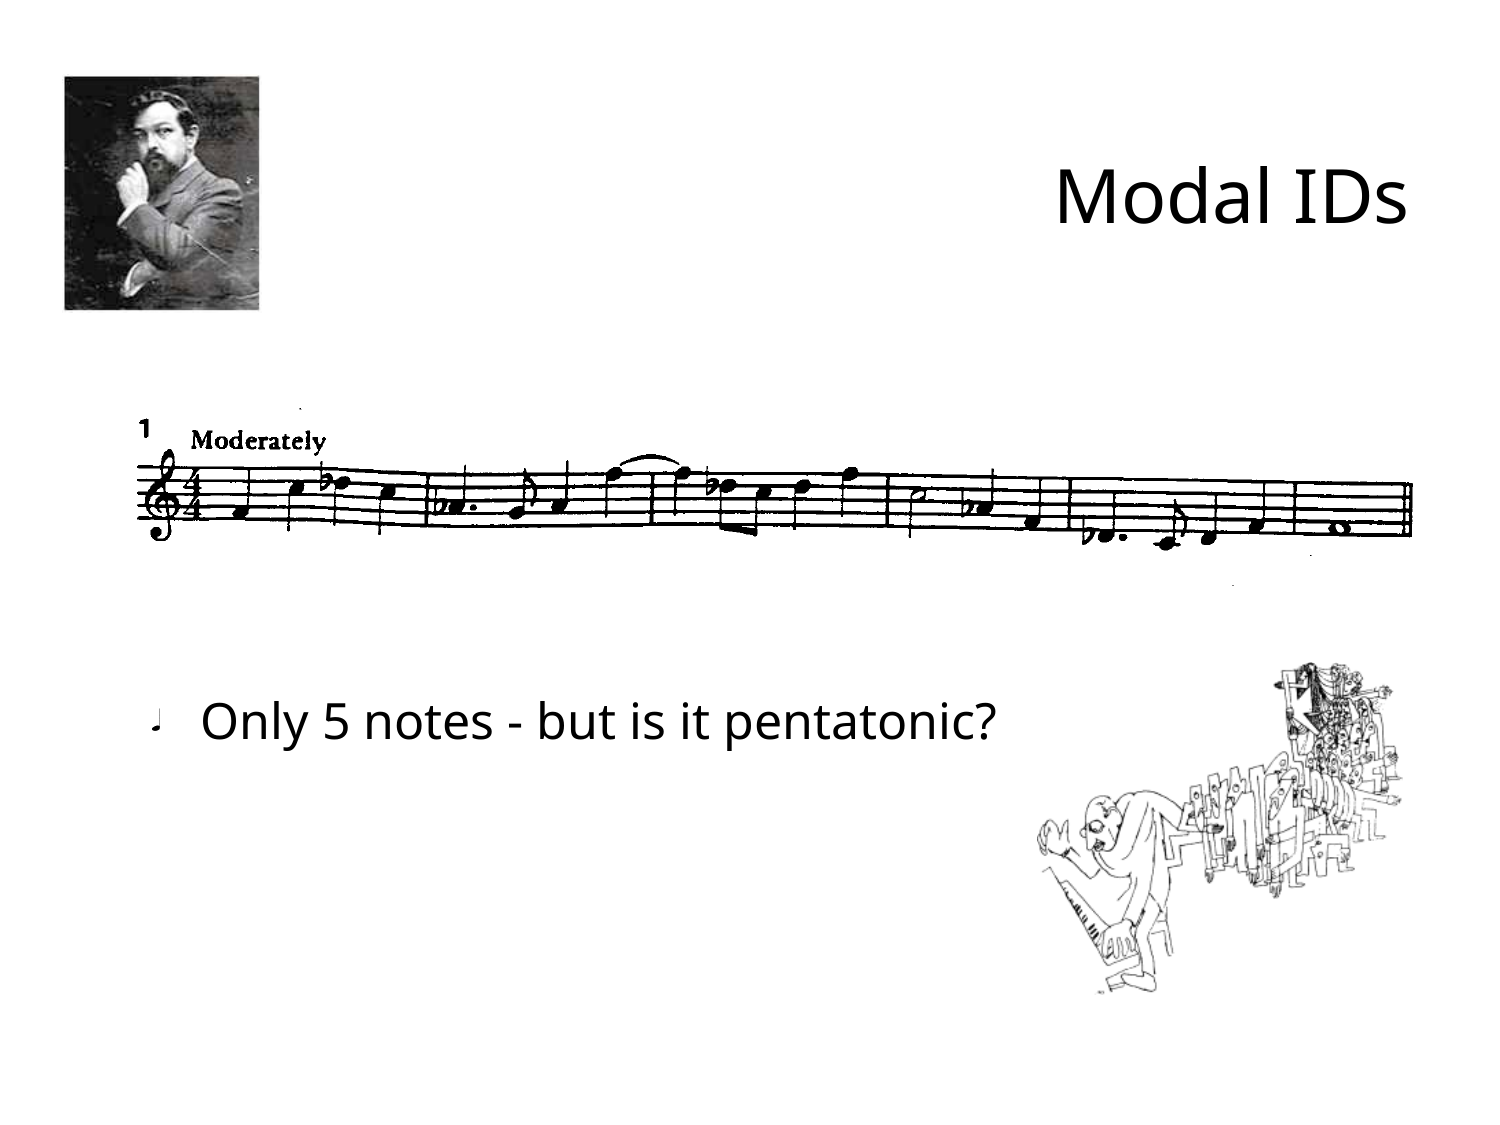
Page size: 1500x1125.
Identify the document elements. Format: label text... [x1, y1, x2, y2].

picture [62, 74, 263, 313]
picture [152, 708, 160, 731]
list Only 5 notes - but is it pentatonic? [136, 680, 1413, 1125]
title Modal IDs [149, 0, 1426, 388]
picture [1037, 662, 1403, 995]
picture [137, 407, 1413, 586]
